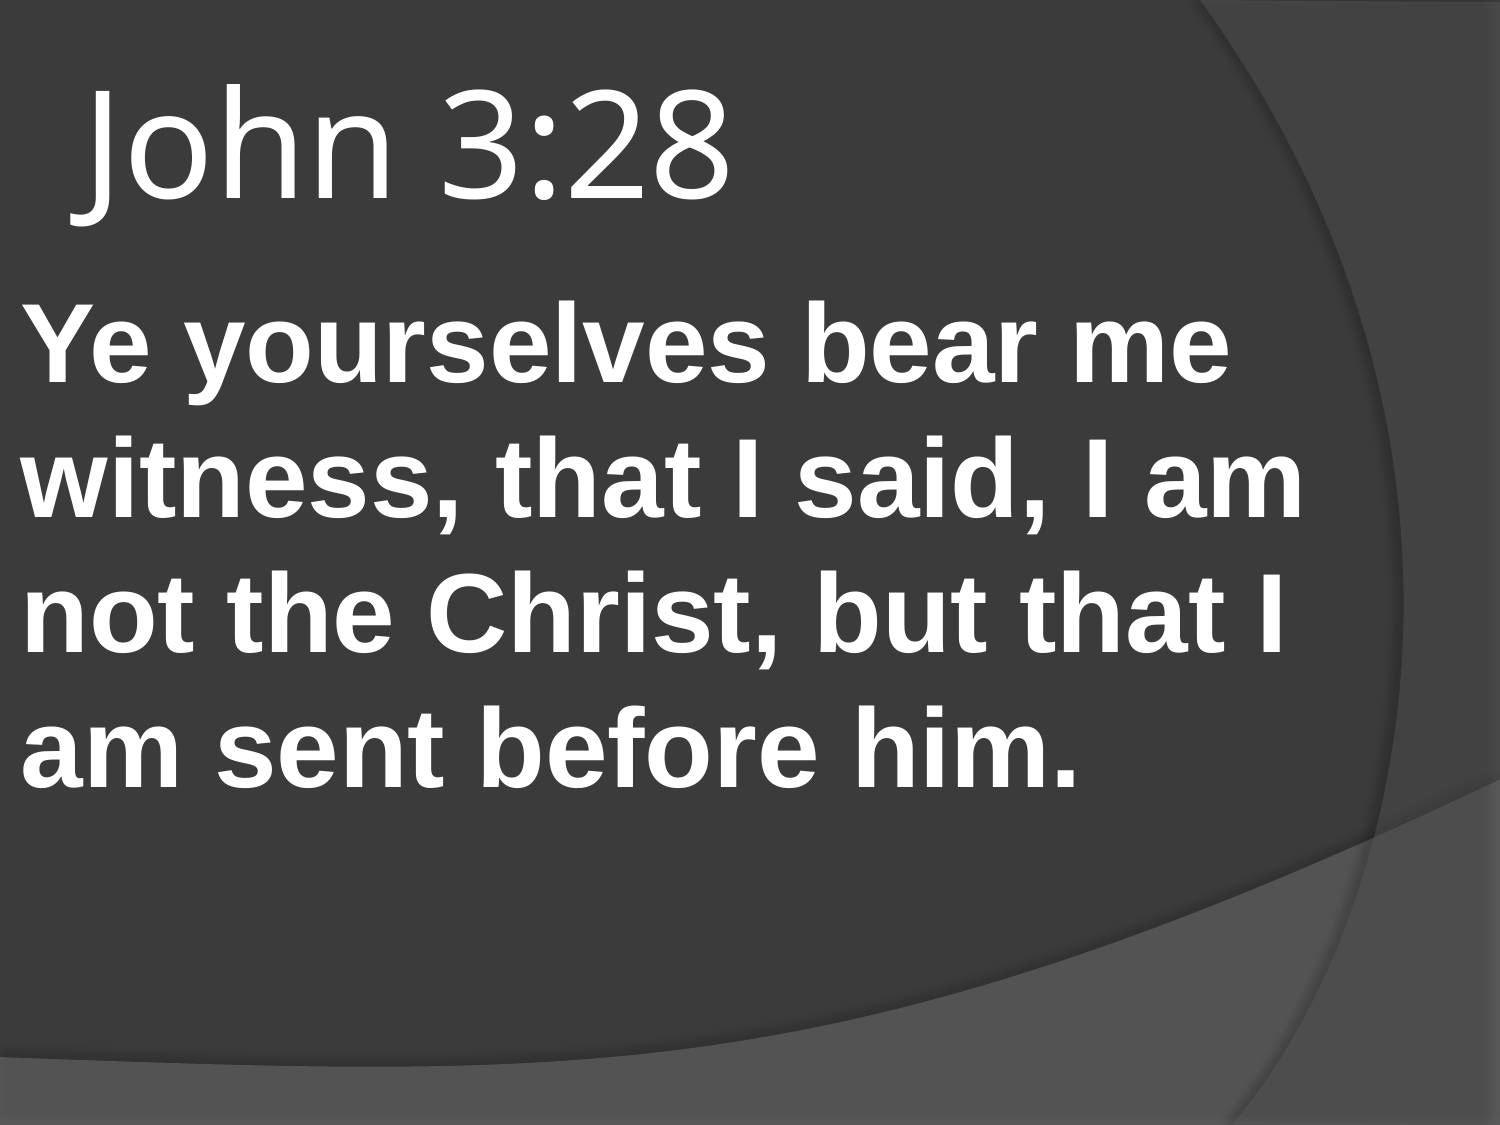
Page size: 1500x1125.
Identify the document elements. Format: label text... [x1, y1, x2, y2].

list Ye yourselves bear me witness, that I said, I am not the Christ, but that I am sent before him. [0, 262, 1488, 1125]
title John 3:28 [75, 45, 1300, 233]
